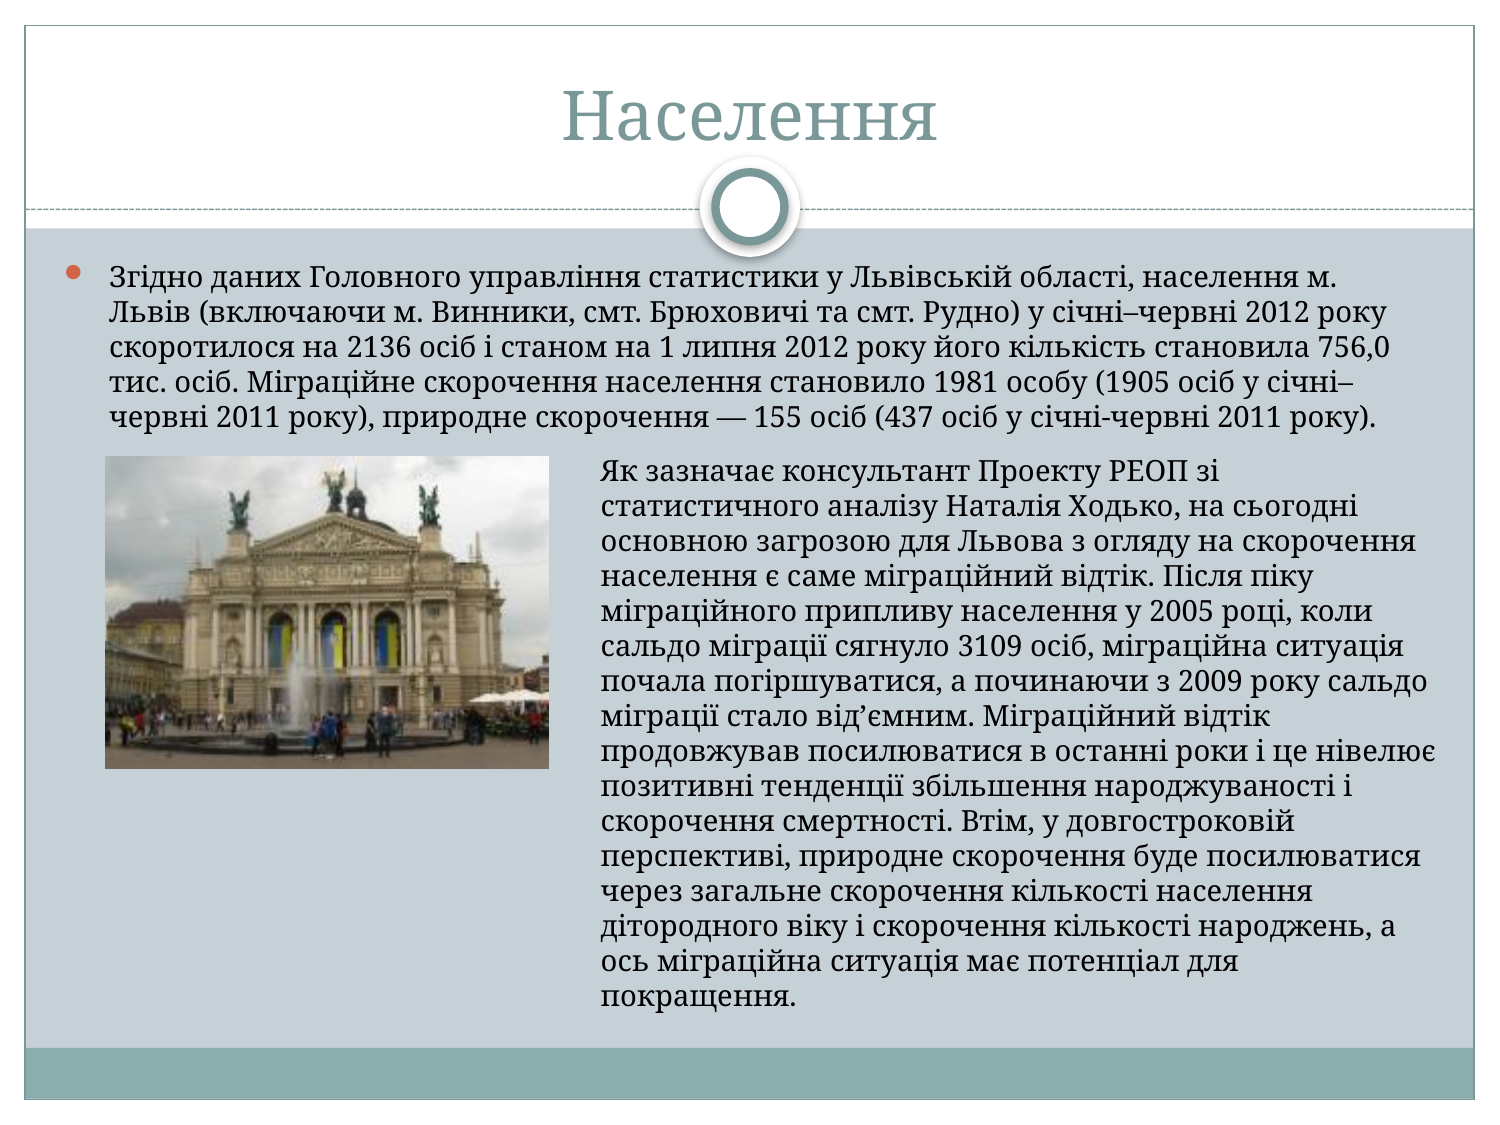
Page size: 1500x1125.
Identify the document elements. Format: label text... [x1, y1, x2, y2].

list Згідно даних Головного управління статистики у Львівській області, населення м. Львів (включаючи м. Винники, смт. Брюховичі та смт. Рудно) у січні–червні 2012 року скоротилося на 2136 осіб і станом на 1 липня 2012 року його кількість становила 756,0 тис. осіб. Міграційне скорочення населення становило 1981 особу (1905 осіб у січні–червні 2011 року), природне скорочення — 155 осіб (437 осіб у січні-червні 2011 року). [49, 250, 1430, 598]
text_box Як зазначає консультант Проекту РЕОП зі статистичного аналізу Наталія Ходько, на сьогодні основною загрозою для Львова з огляду на скорочення населення є саме міграційний відтік. Після піку міграційного припливу населення у 2005 році, коли сальдо міграції сягнуло 3109 осіб, міграційна ситуація почала погіршуватися, а починаючи з 2009 року сальдо міграції стало від’ємним. Міграційний відтік продовжував посилюватися в останні роки і це нівелює позитивні тенденції збільшення народжуваності і скорочення смертності. Втім, у довгостроковій перспективі, природне скорочення буде посилюватися через загальне скорочення кількості населення дітородного віку і скорочення кількості народжень, а ось міграційна ситуація має потенціал для покращення. [585, 445, 1453, 1065]
title Населення [49, 37, 1450, 162]
picture [105, 456, 549, 770]
